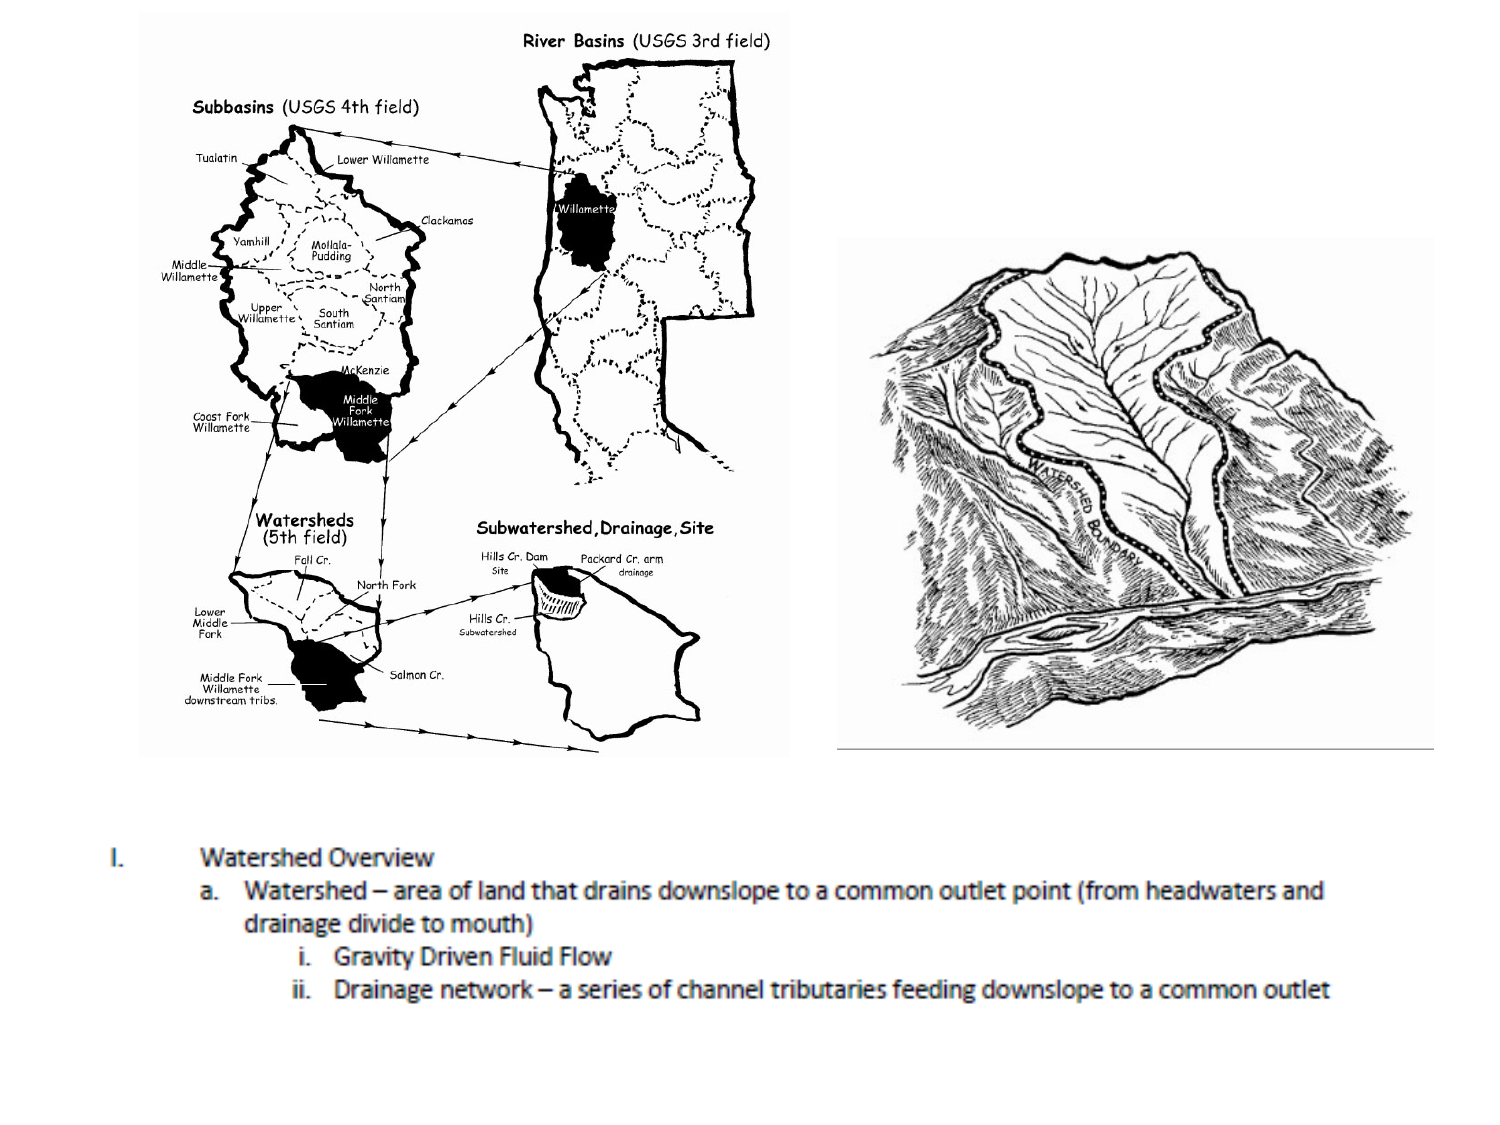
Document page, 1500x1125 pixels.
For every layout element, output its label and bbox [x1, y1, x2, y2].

picture [61, 799, 1380, 1007]
picture [124, 12, 791, 758]
picture [837, 237, 1434, 750]
